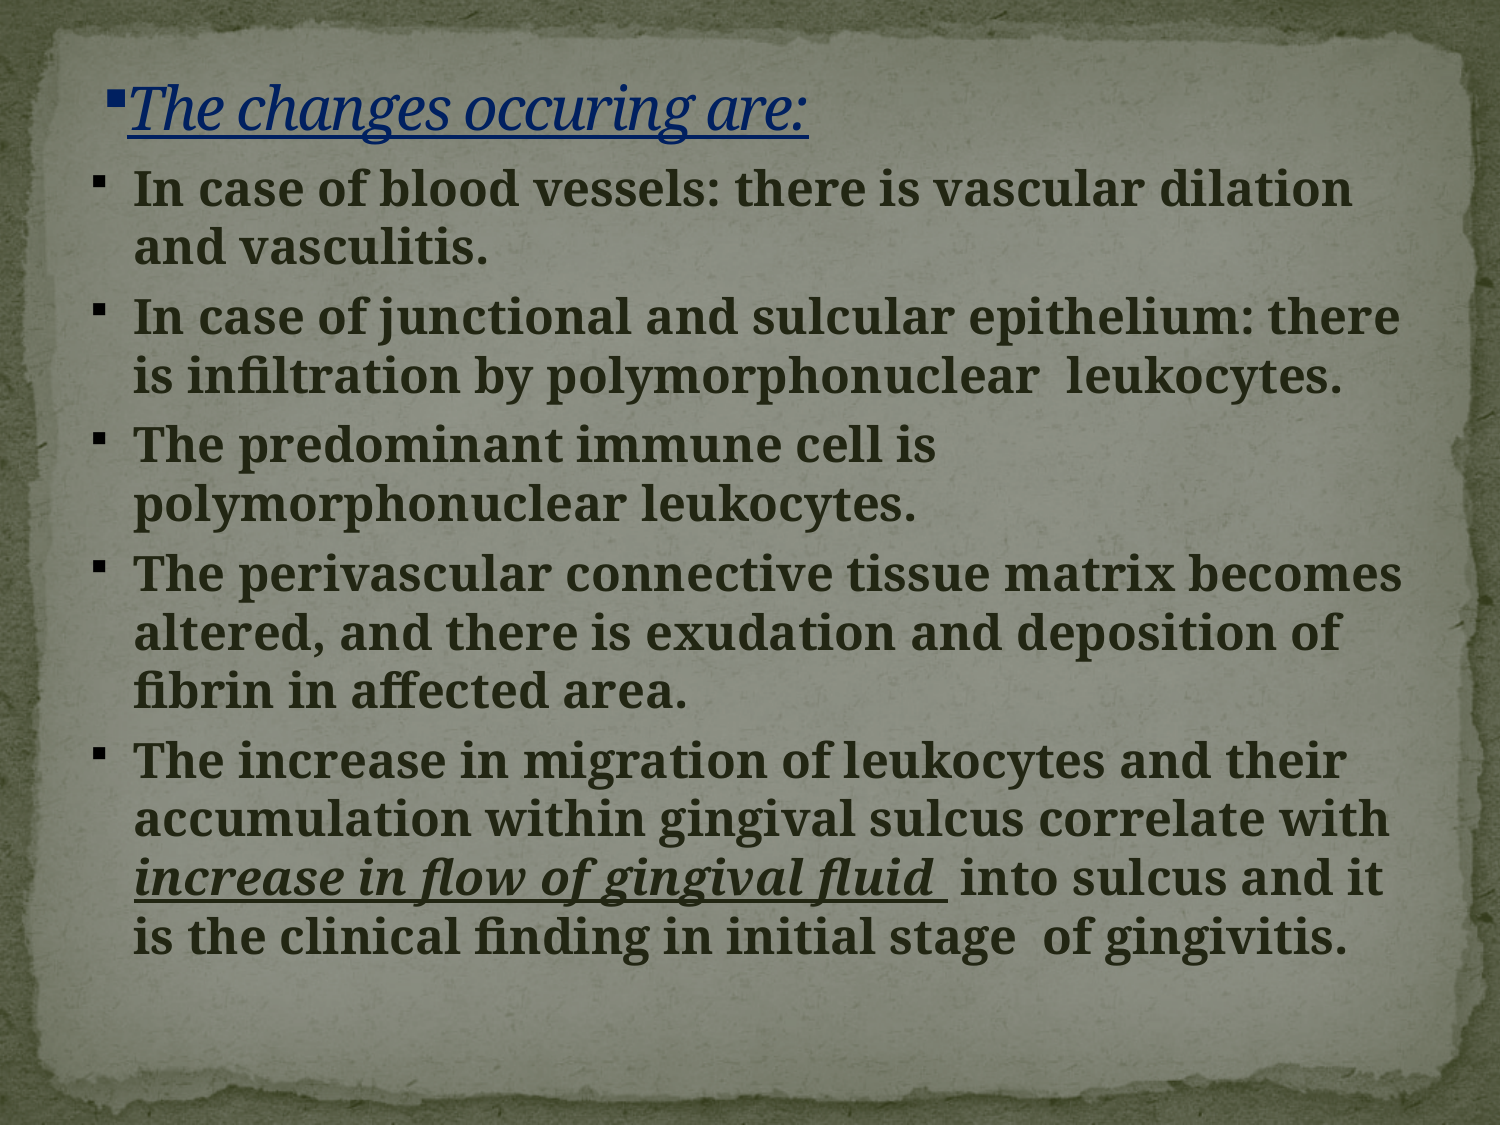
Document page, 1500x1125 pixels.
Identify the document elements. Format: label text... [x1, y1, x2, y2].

title The changes occuring are: [87, 62, 1425, 150]
list In case of blood vessels: there is vascular dilation and vasculitis. In case of junctional and sulcular epithelium: there is infiltration by polymorphonuclear leukocytes. The predominant immune cell is polymorphonuclear leukocytes. The perivascular connective tissue matrix becomes altered, and there is exudation and deposition of fibrin in affected area. The increase in migration of leukocytes and their accumulation within gingival sulcus correlate with increase in flow of gingival fluid into sulcus and it is the clinical finding in initial stage of gingivitis. [75, 149, 1425, 1000]
